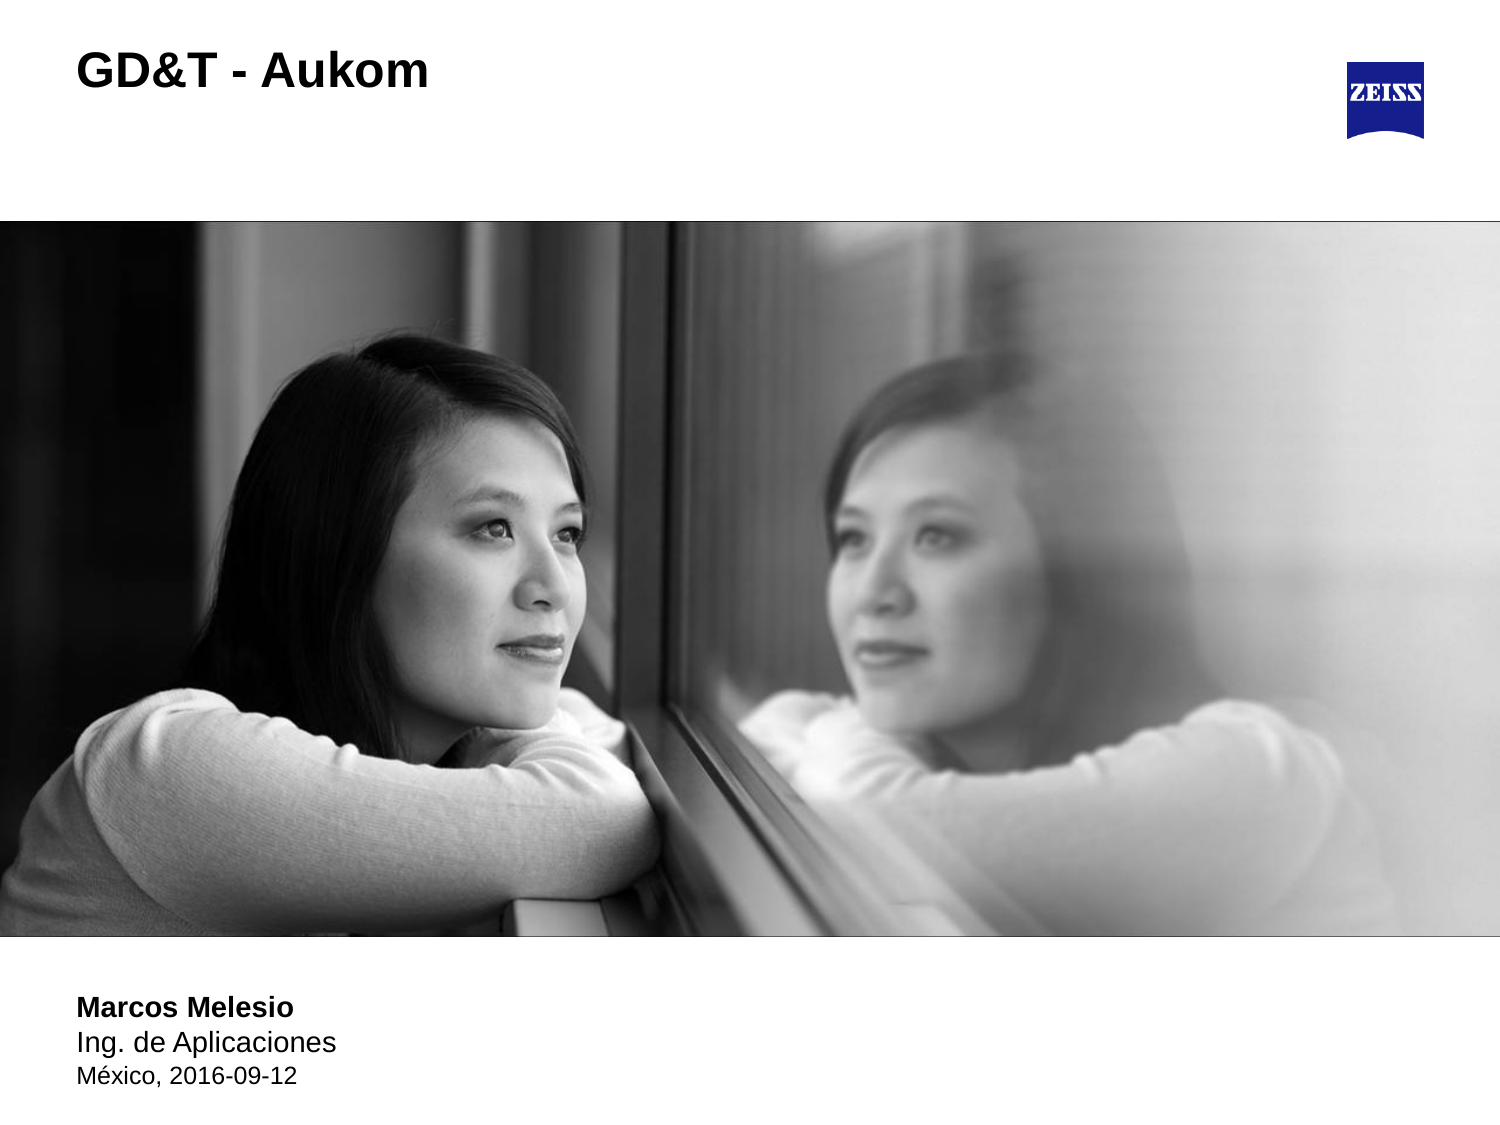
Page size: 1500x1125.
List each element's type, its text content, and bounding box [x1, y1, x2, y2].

picture [1347, 62, 1424, 139]
picture [0, 221, 1500, 937]
text_box México, 2016-09-12 [76, 1059, 639, 1090]
text_box Marcos Melesio [76, 987, 639, 1023]
title GD&T - Aukom [76, 43, 1095, 197]
text_box Ing. de Aplicaciones [76, 1023, 639, 1059]
